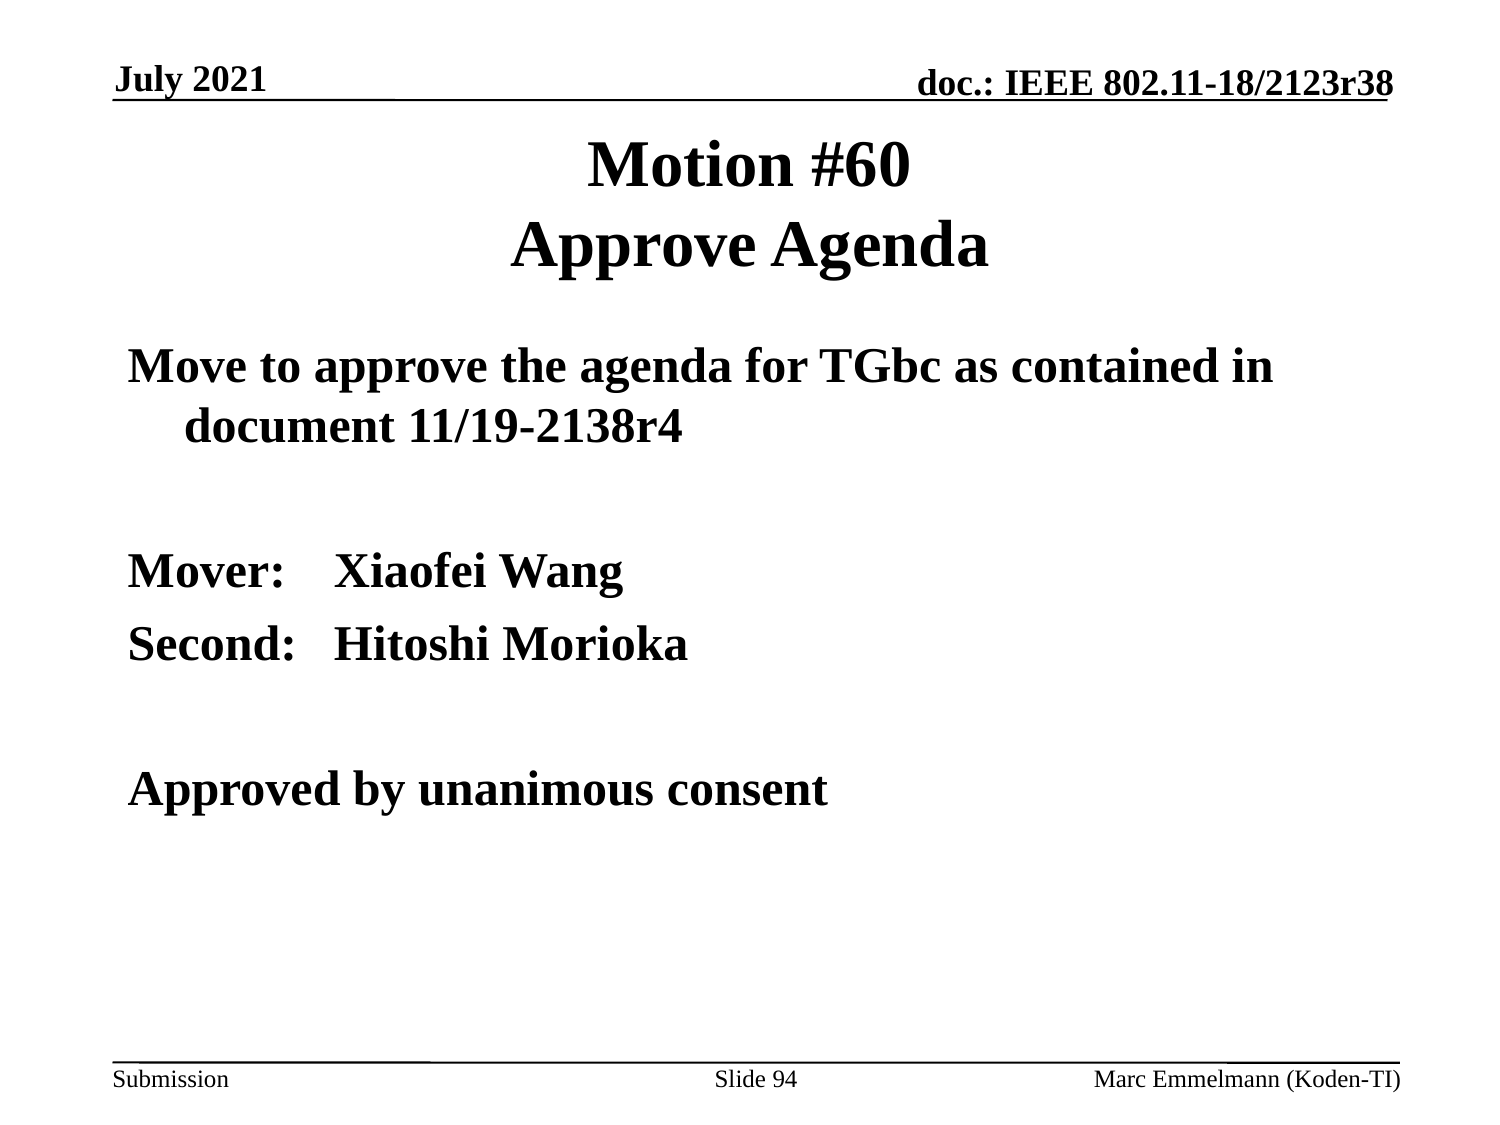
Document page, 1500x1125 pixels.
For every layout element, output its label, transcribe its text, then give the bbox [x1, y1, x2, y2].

list Move to approve the agenda for TGbc as contained in document 11/19-2138r4 Mover: Xiaofei Wang Second: Hitoshi Morioka Approved by unanimous consent [112, 324, 1388, 1000]
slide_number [114, 54, 423, 100]
footer Marc Emmelmann (Koden-TI) [878, 1061, 1402, 1093]
title Motion #60 Approve Agenda [112, 112, 1388, 288]
slide_number Slide 94 [712, 1061, 800, 1123]
